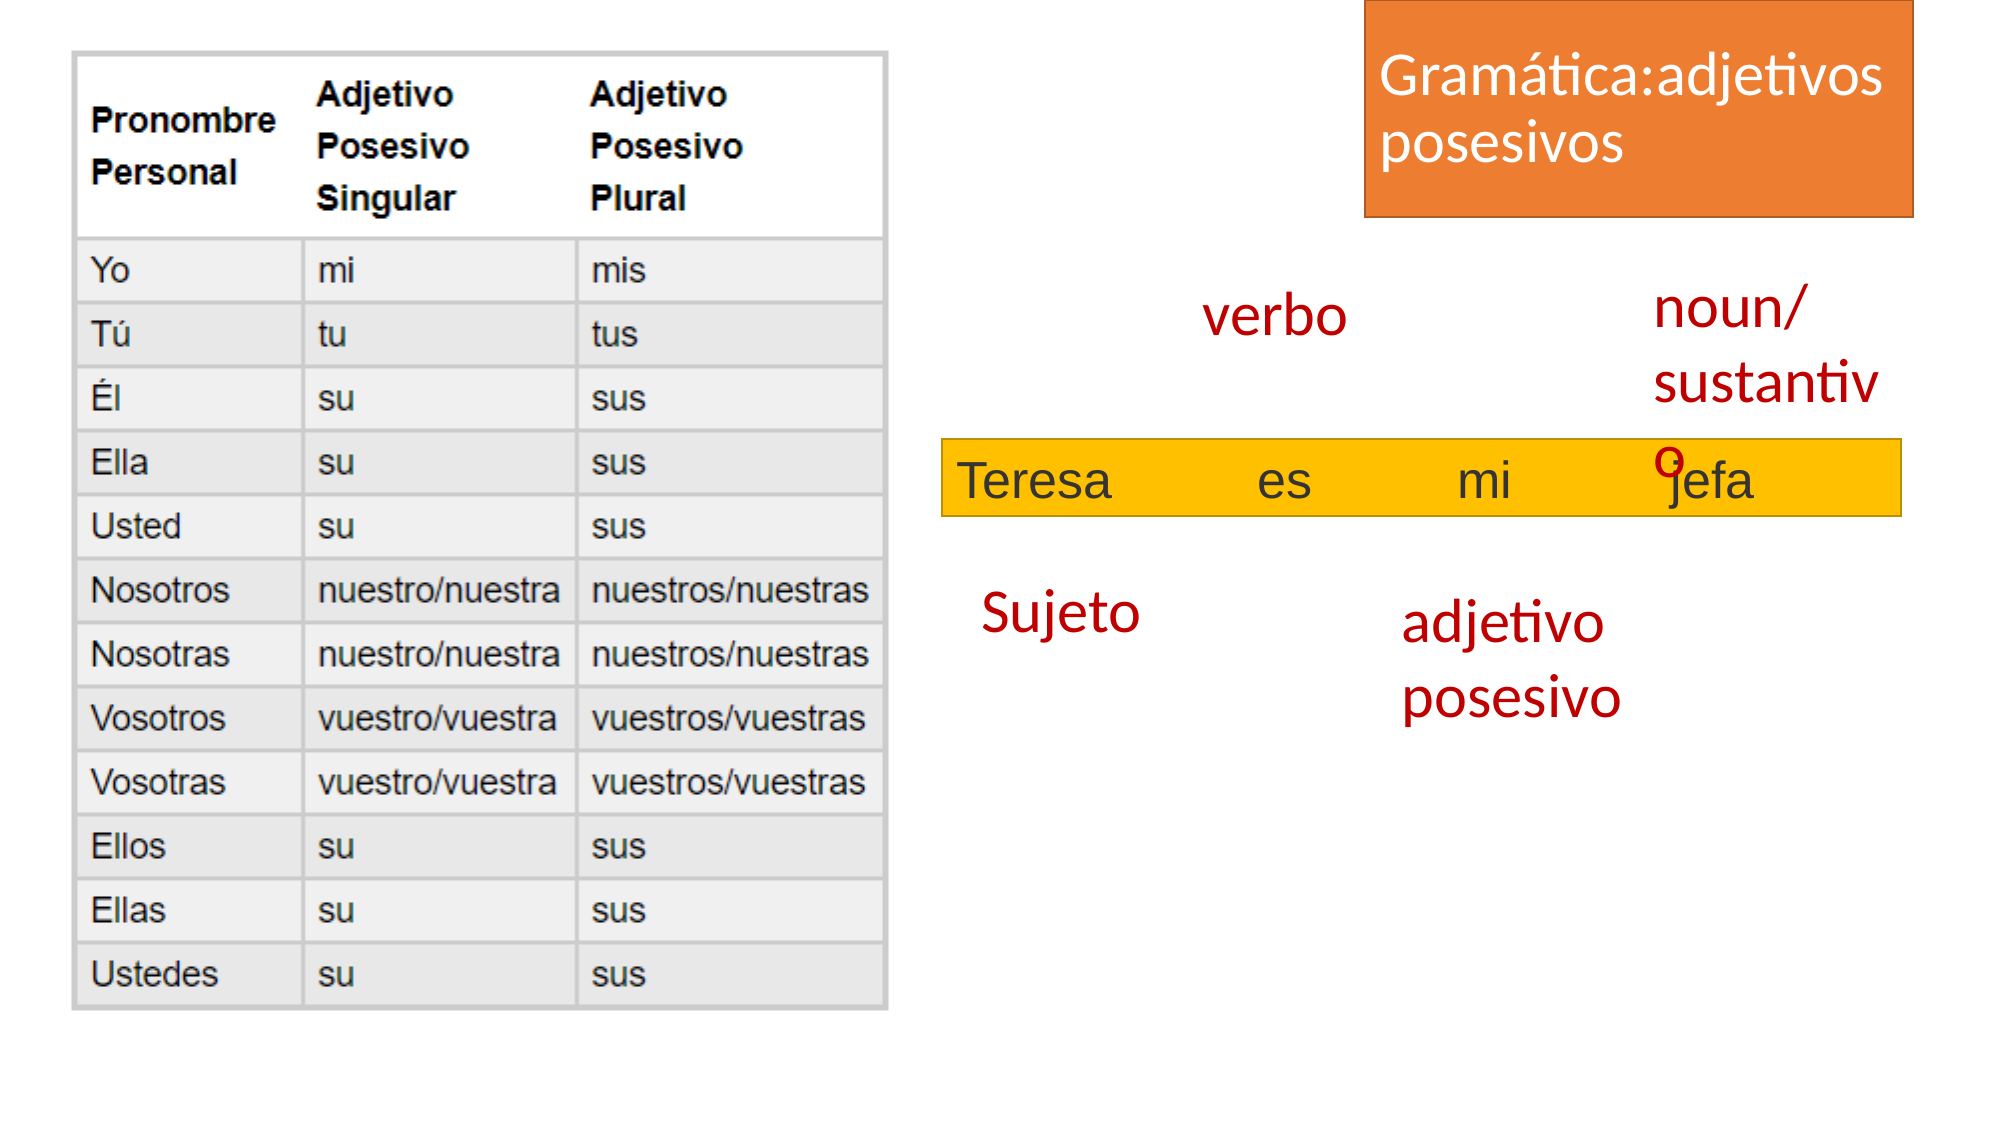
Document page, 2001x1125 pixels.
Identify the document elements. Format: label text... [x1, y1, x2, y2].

text_box Teresa es mi jefa [941, 438, 1902, 517]
text_box Gramática:adjetivos posesivos [1364, 0, 1914, 218]
text_box Sujeto [966, 562, 1157, 653]
picture [49, 37, 913, 1019]
text_box noun/sustantivo [1638, 257, 1919, 498]
text_box verbo [1187, 265, 1364, 355]
text_box adjetivo posesivo [1386, 572, 1638, 737]
